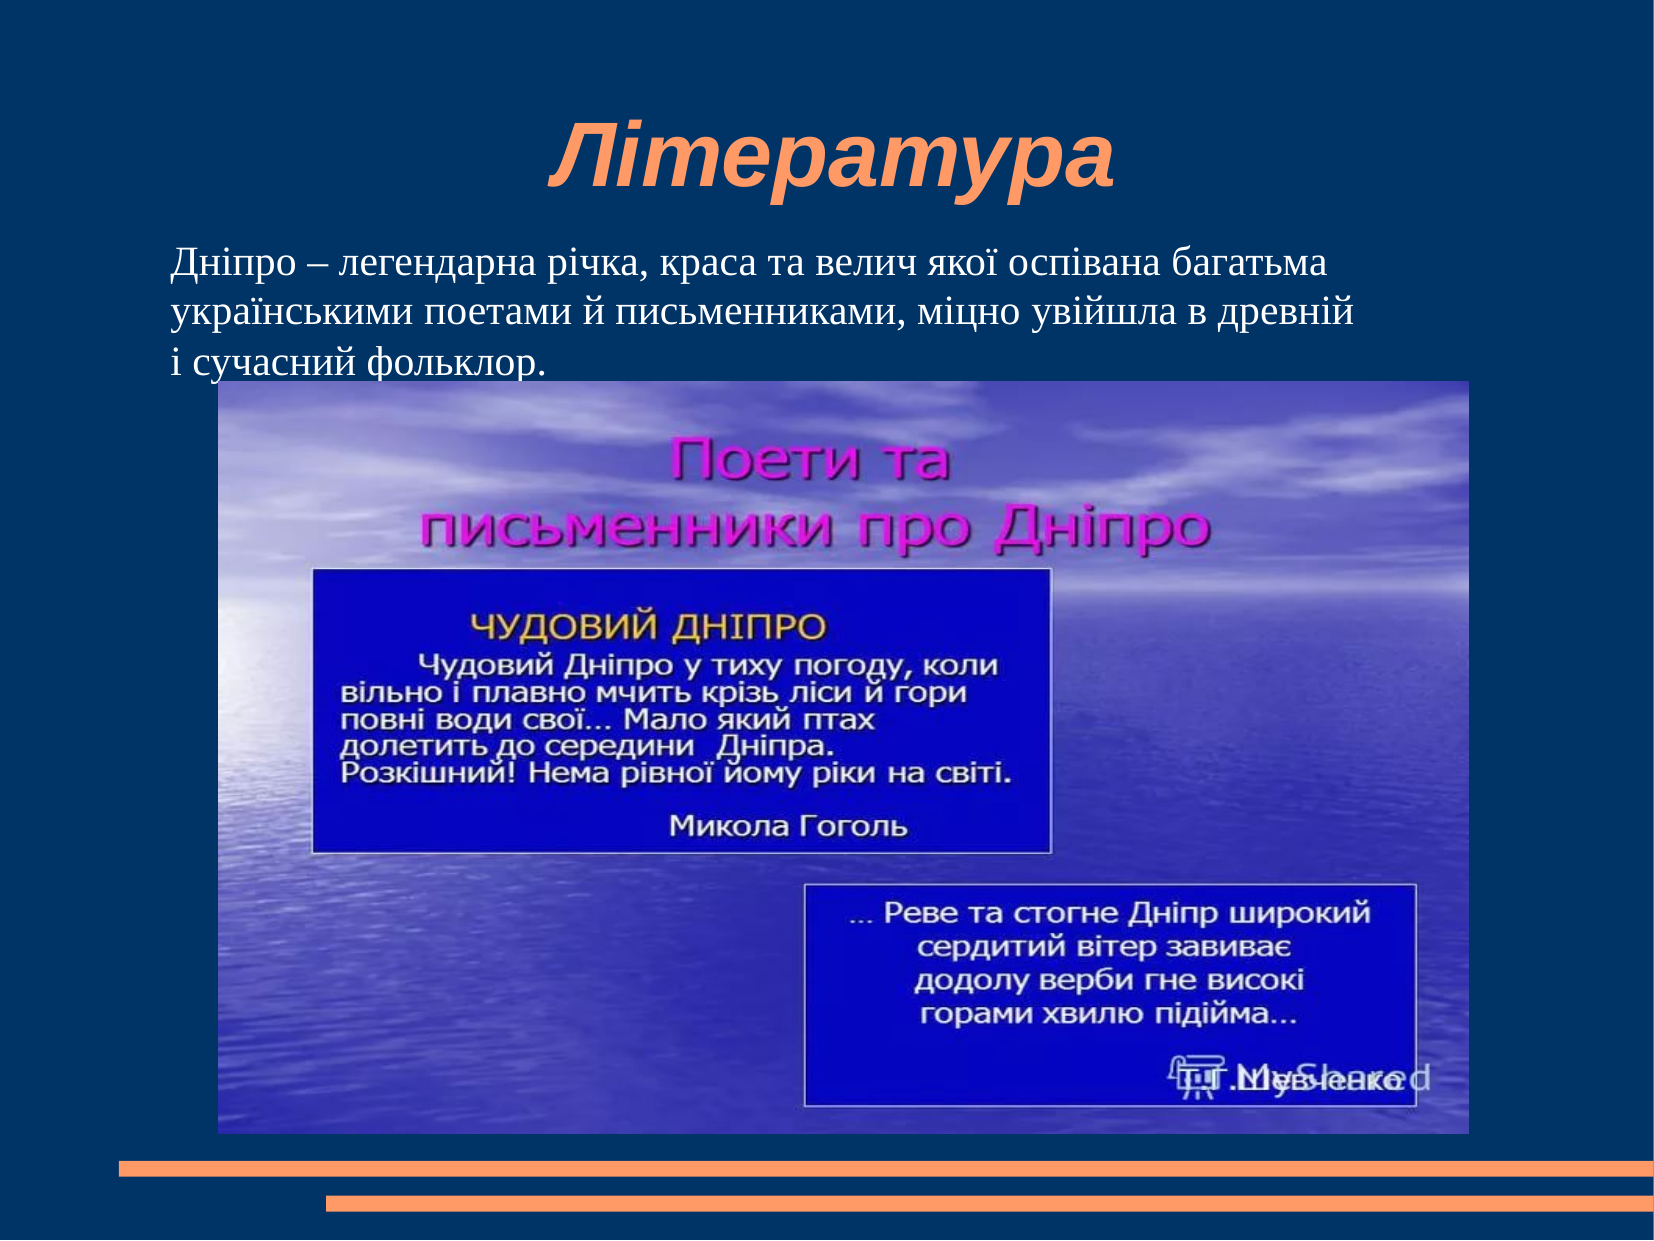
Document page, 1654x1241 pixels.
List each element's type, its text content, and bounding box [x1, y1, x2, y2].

picture [217, 381, 1469, 1135]
text_box Дніпро – легендарна річка, краса та велич якої оспівана багатьма українськими поетами й письменниками, міцно увійшла в древній і сучасний фольклор. [170, 233, 1612, 384]
title Література [121, 46, 1534, 254]
